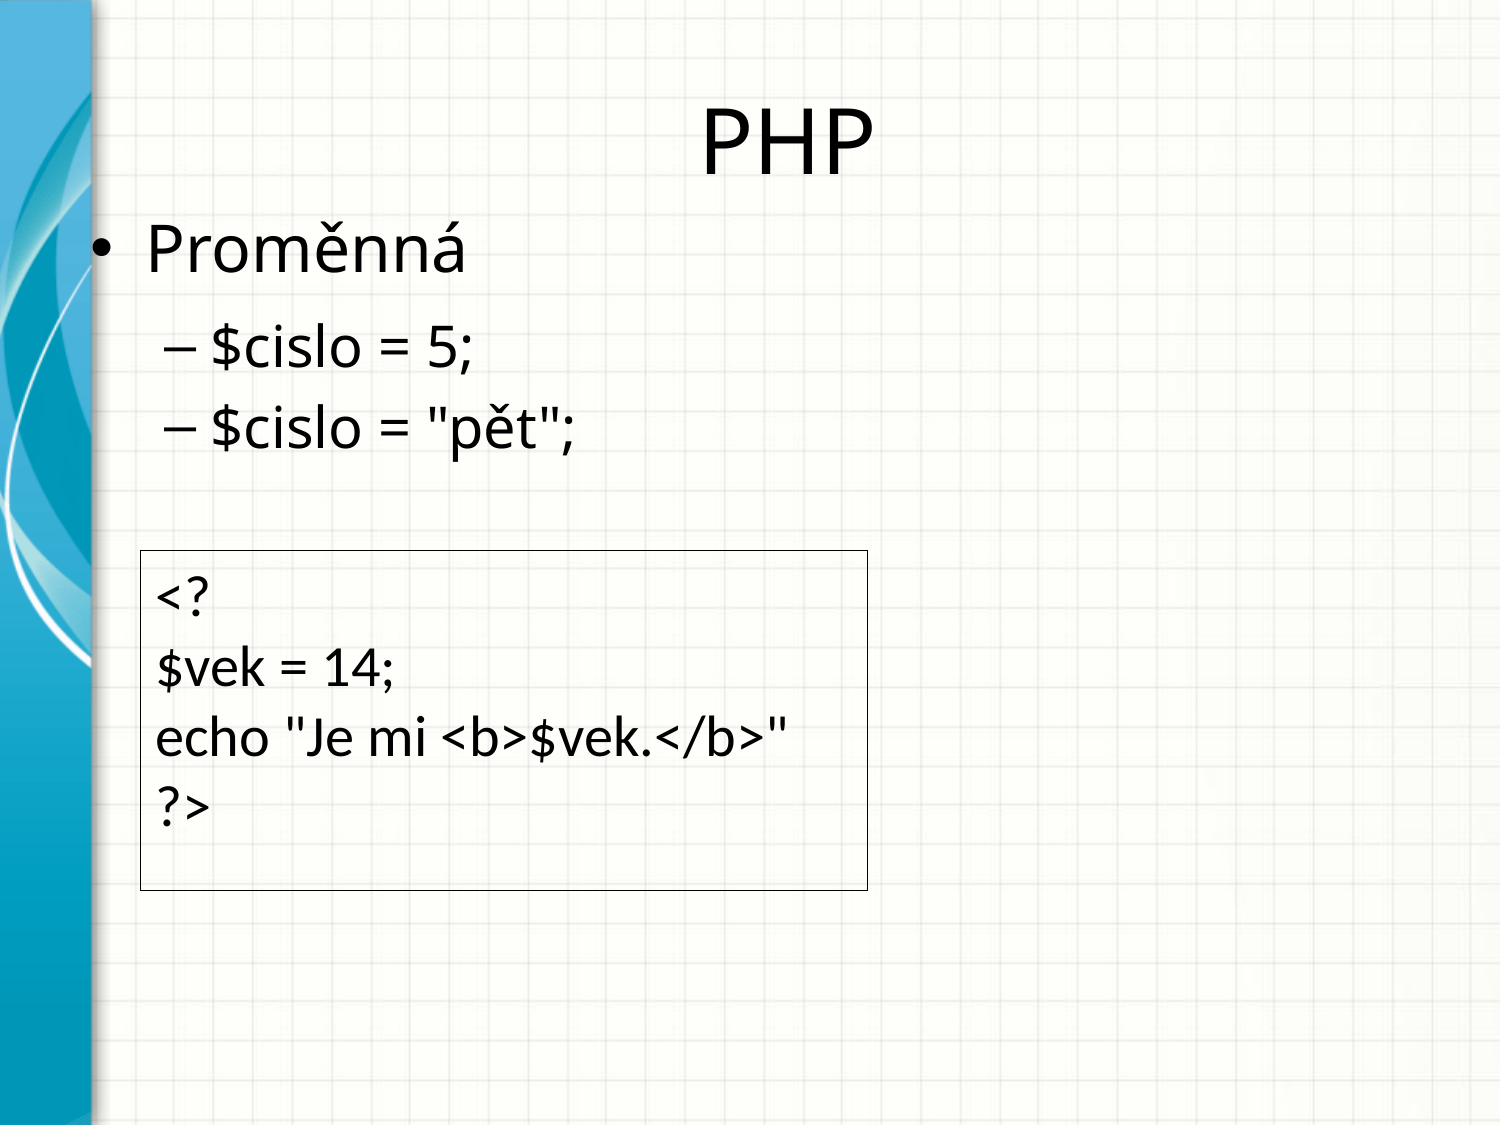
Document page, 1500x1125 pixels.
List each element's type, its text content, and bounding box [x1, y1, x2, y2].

text_box <? $vek = 14; echo "Je mi <b>$vek.</b>" ?> [140, 550, 868, 891]
list Proměnná $cislo = 5; $cislo = "pět"; [75, 199, 1465, 469]
title PHP [125, 44, 1450, 199]
picture [0, 0, 1500, 1125]
